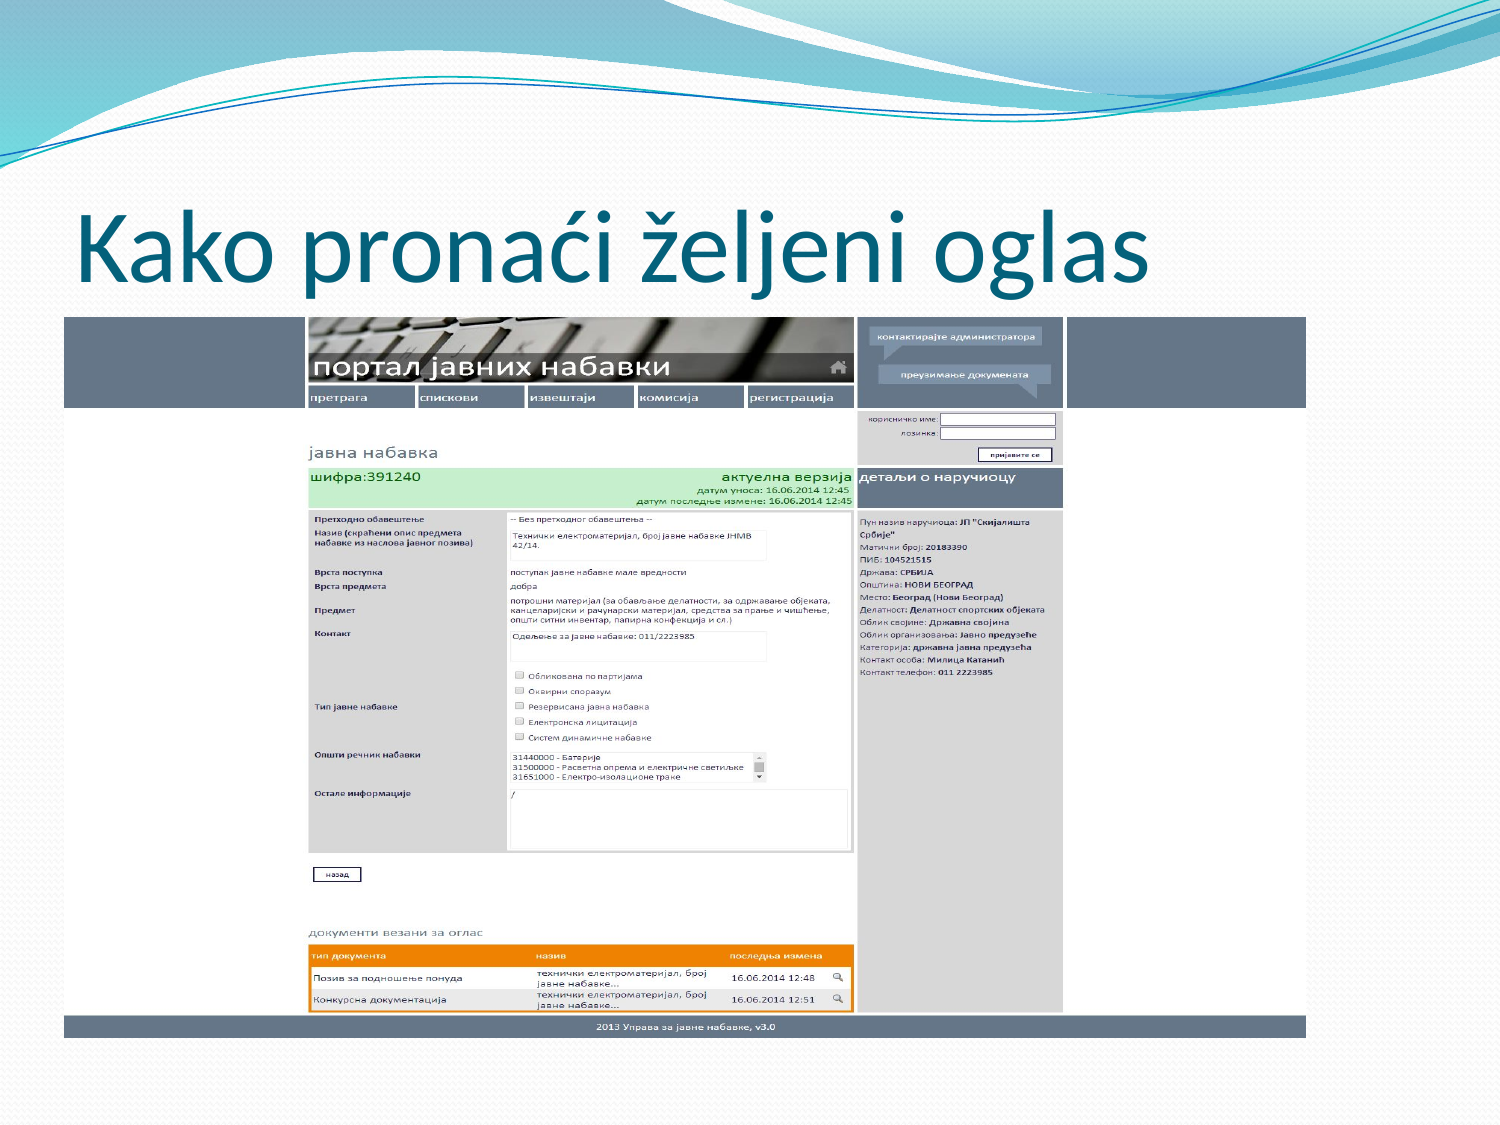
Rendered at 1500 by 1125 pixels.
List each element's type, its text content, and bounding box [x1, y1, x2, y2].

title Kako pronaći željeni oglas [75, 115, 1425, 303]
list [64, 317, 1306, 1038]
